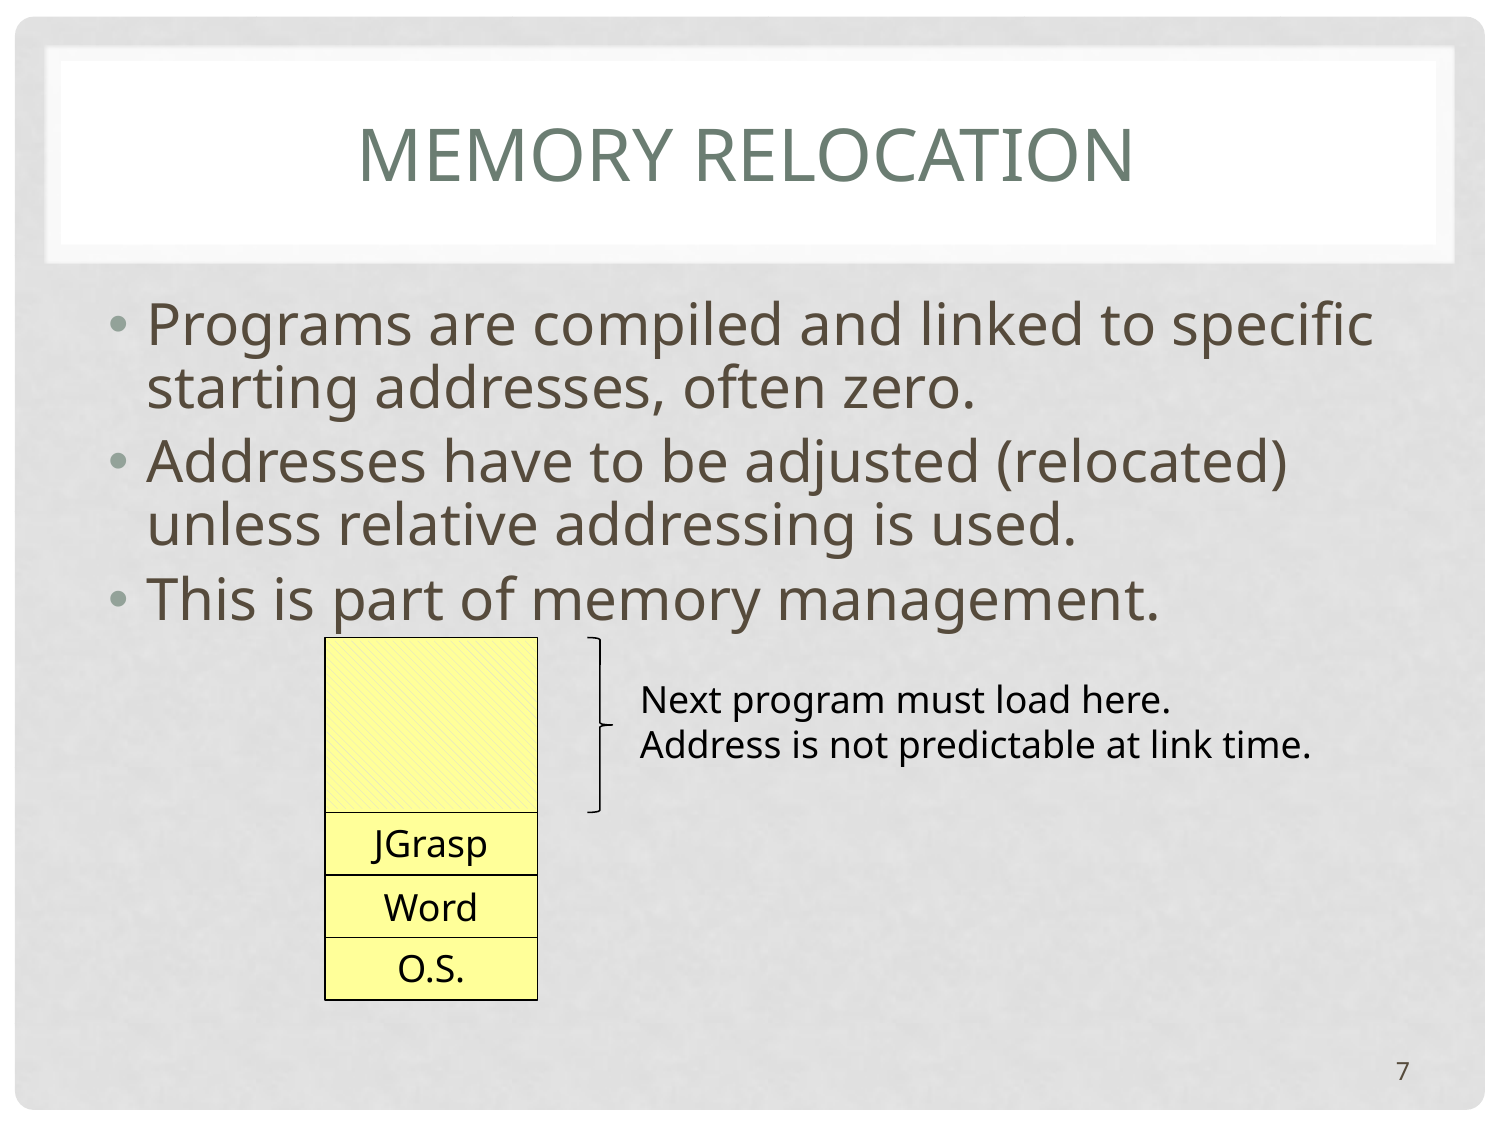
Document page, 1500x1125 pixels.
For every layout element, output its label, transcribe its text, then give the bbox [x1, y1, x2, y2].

title Memory Relocation [69, 66, 1425, 238]
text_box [324, 637, 538, 1001]
text_box Next program must load here. Address is not predictable at link time. [624, 668, 1338, 774]
text_box [587, 637, 613, 813]
list Programs are compiled and linked to specific starting addresses, often zero. Addresses have to be adjusted (relocated) unless relative addressing is used. This is part of memory management. [75, 287, 1425, 1005]
slide_number 7 [1074, 1042, 1425, 1103]
